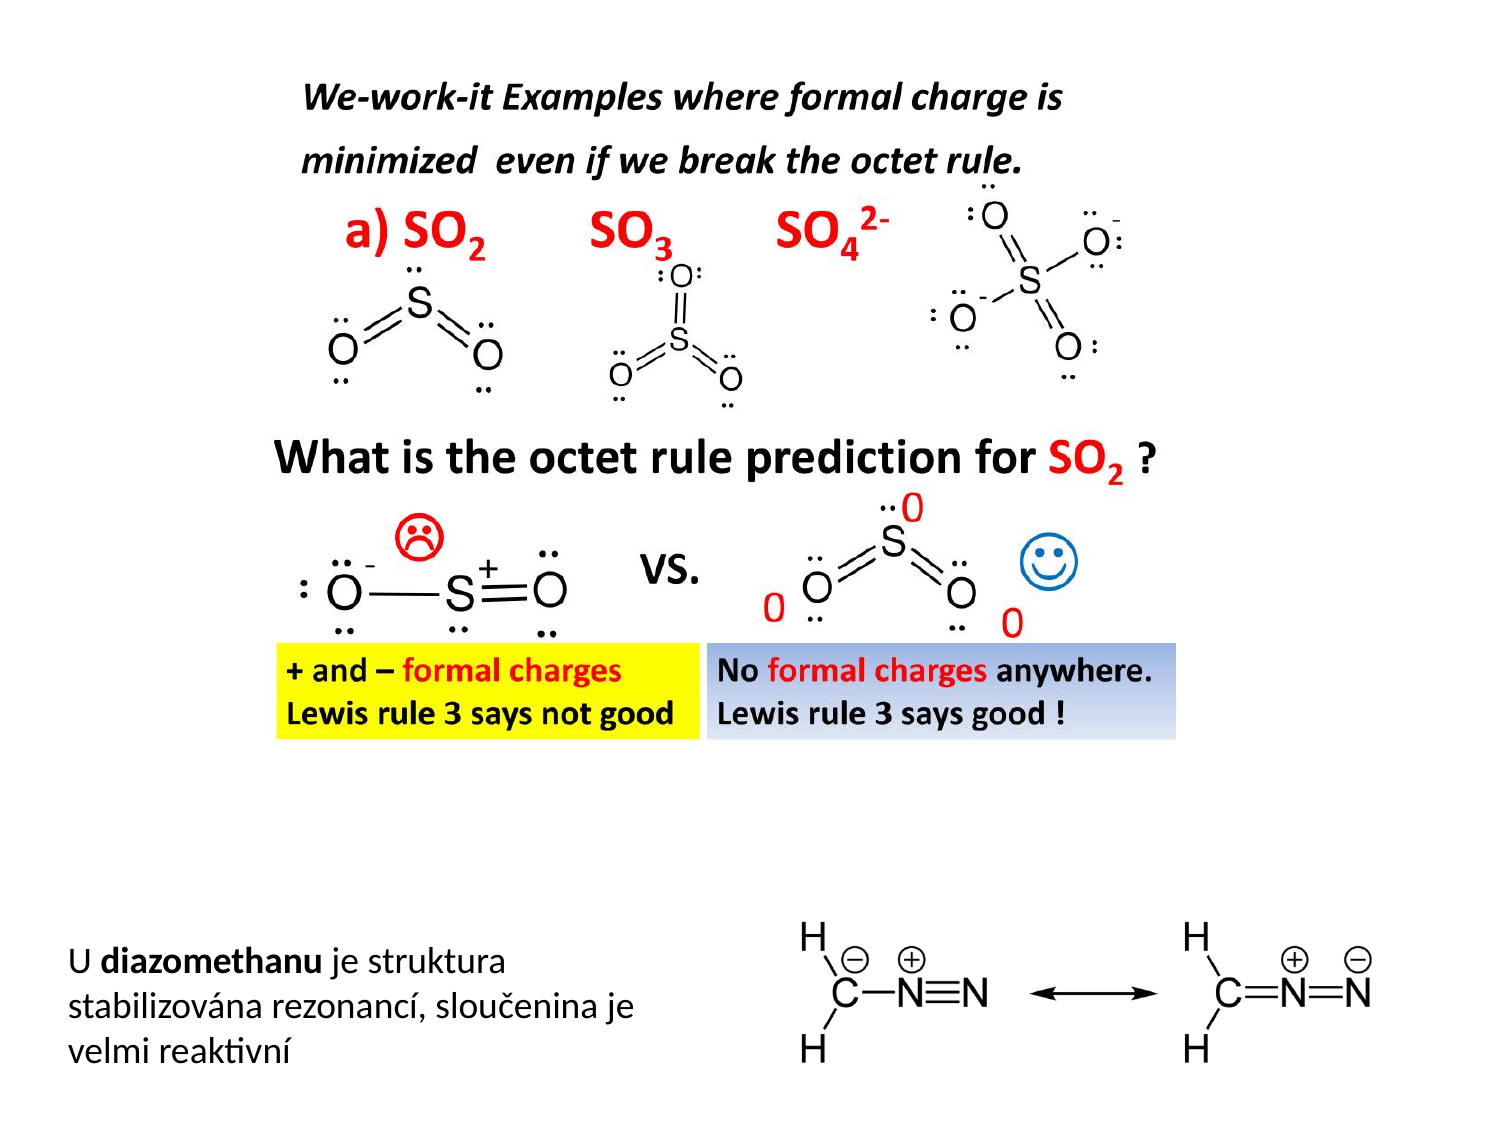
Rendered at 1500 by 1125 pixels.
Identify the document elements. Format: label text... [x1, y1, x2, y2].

picture [253, 66, 1176, 758]
text_box U diazomethanu je struktura stabilizována rezonancí, sloučenina je velmi reaktivní [53, 929, 680, 1079]
picture [773, 893, 1400, 1091]
